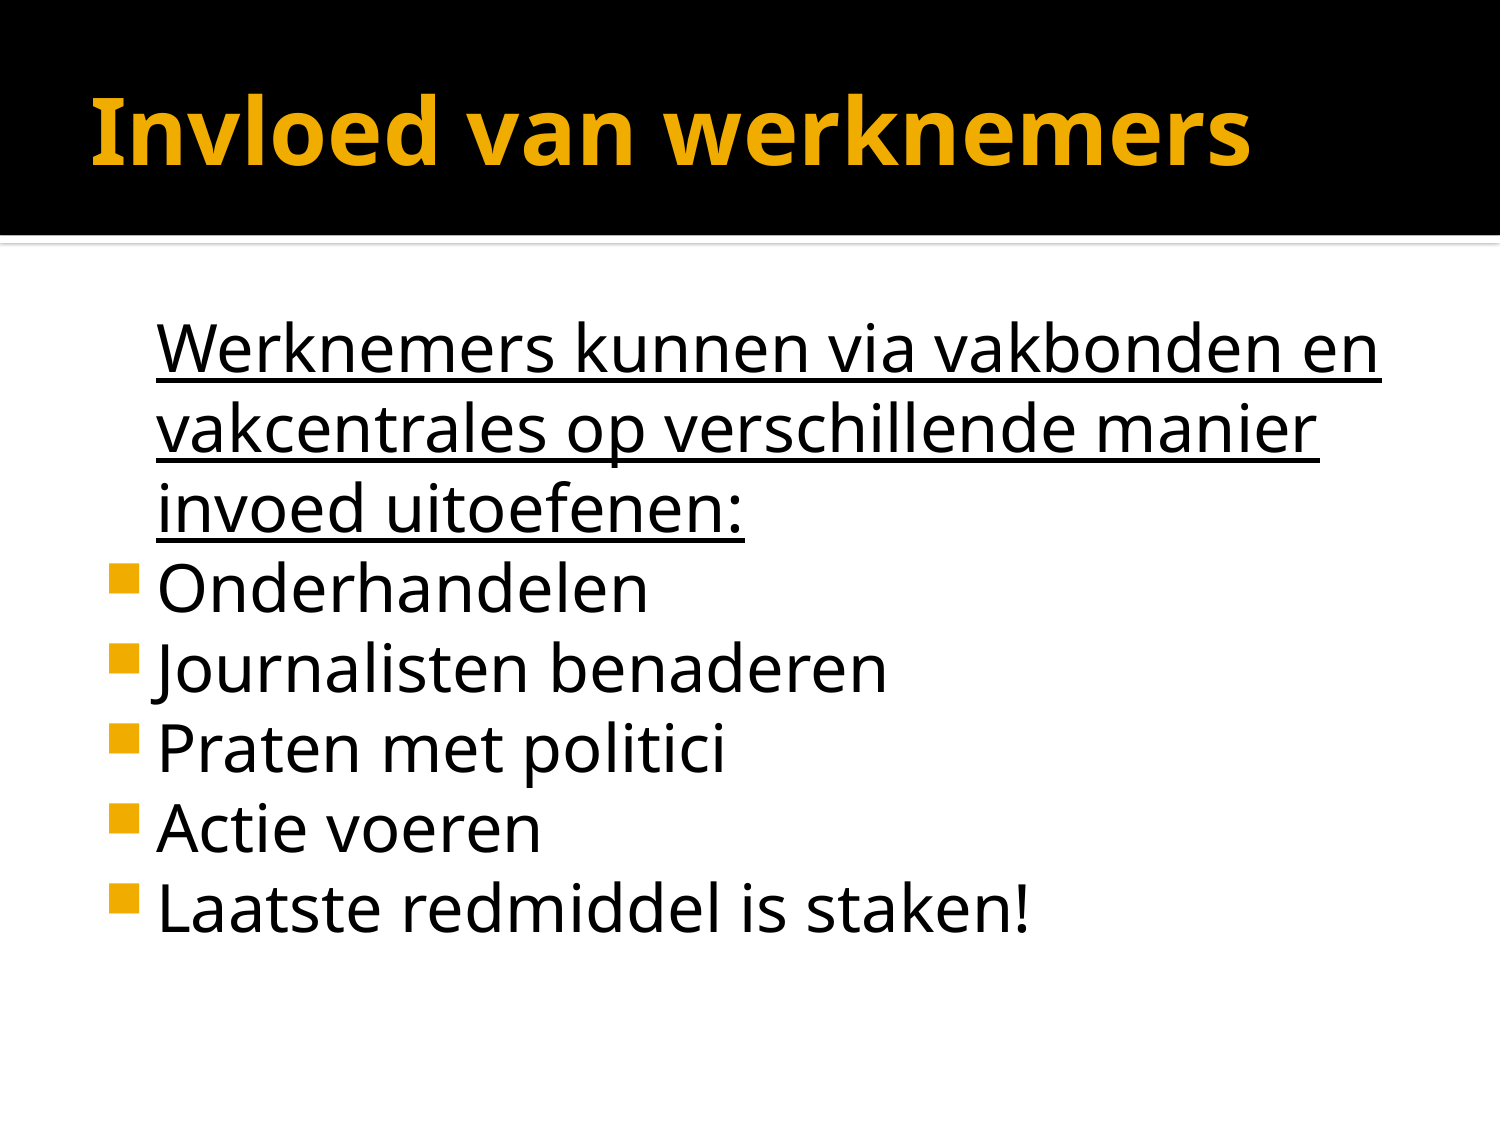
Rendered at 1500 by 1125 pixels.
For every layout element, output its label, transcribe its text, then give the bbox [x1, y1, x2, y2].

list Werknemers kunnen via vakbonden en vakcentrales op verschillende manier invoed uitoefenen: Onderhandelen Journalisten benaderen Praten met politici Actie voeren Laatste redmiddel is staken! [75, 291, 1425, 1050]
title Invloed van werknemers [75, 25, 1425, 231]
